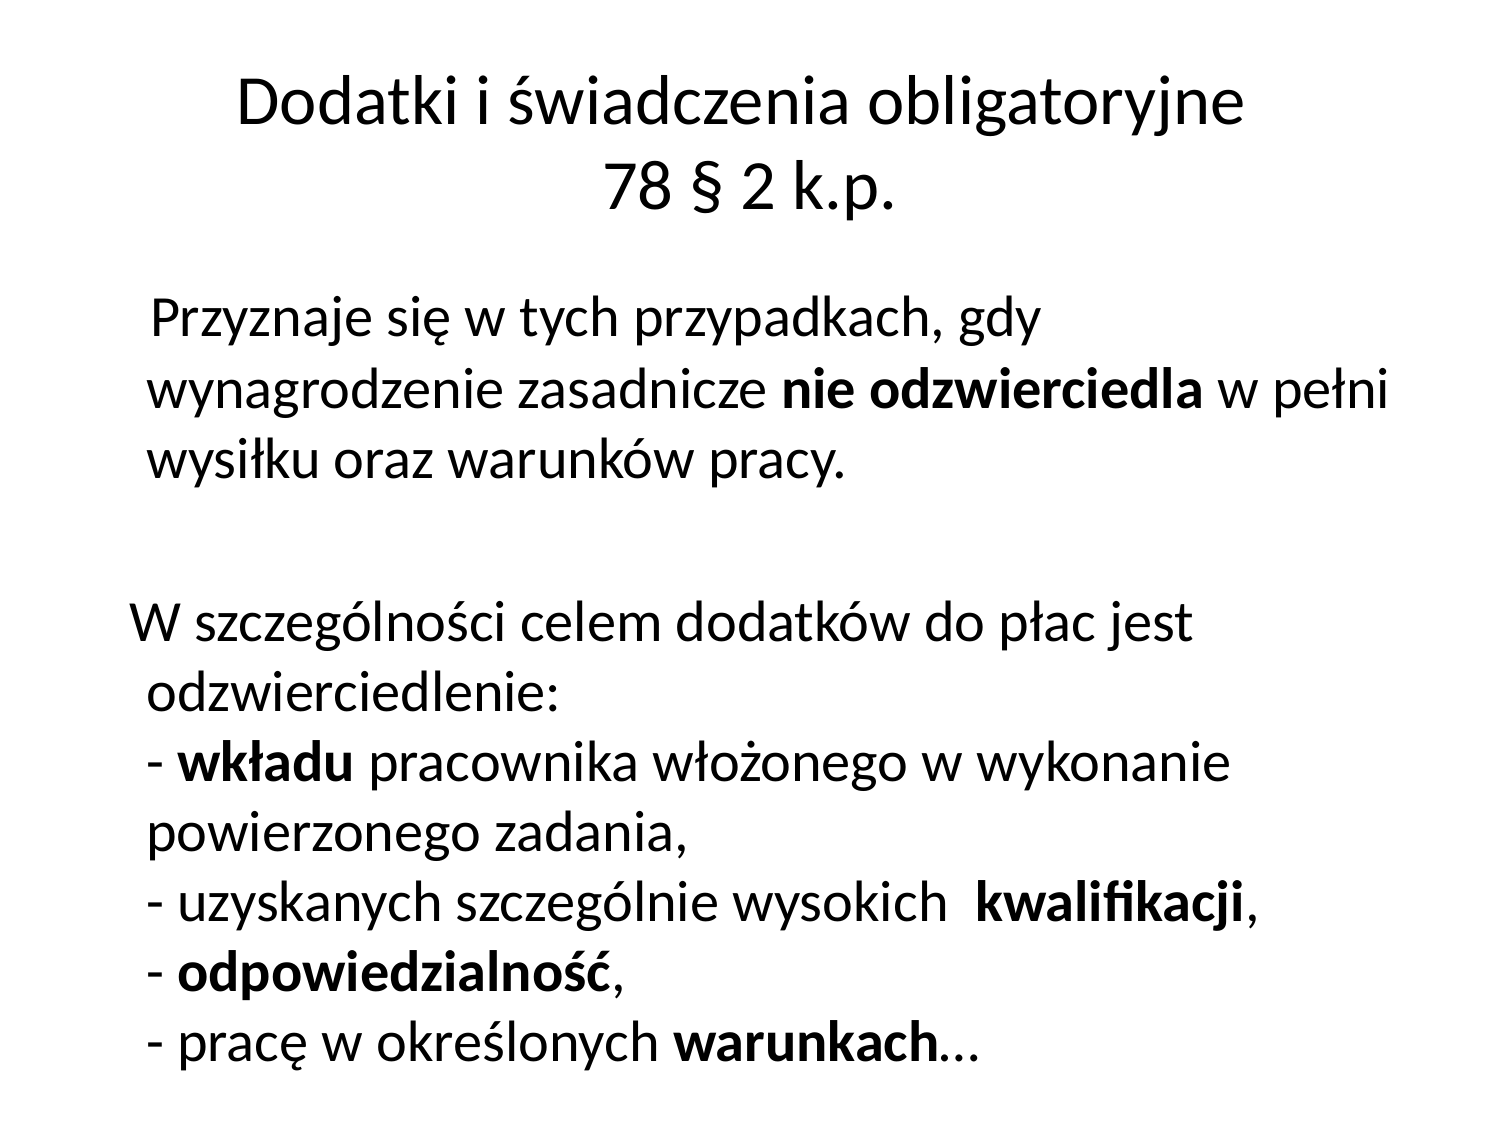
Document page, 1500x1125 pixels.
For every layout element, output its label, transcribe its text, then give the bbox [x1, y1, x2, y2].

list Przyznaje się w tych przypadkach, gdy wynagrodzenie zasadnicze nie odzwierciedla w pełni wysiłku oraz warunków pracy. W szczególności celem dodatków do płac jest odzwierciedlenie: - wkładu pracownika włożonego w wykonanie powierzonego zadania, - uzyskanych szczególnie wysokich kwalifikacji, - odpowiedzialność, - pracę w określonych warunkach… [74, 262, 1426, 1006]
title Dodatki i świadczenia obligatoryjne 78 § 2 k.p. [74, 44, 1426, 233]
